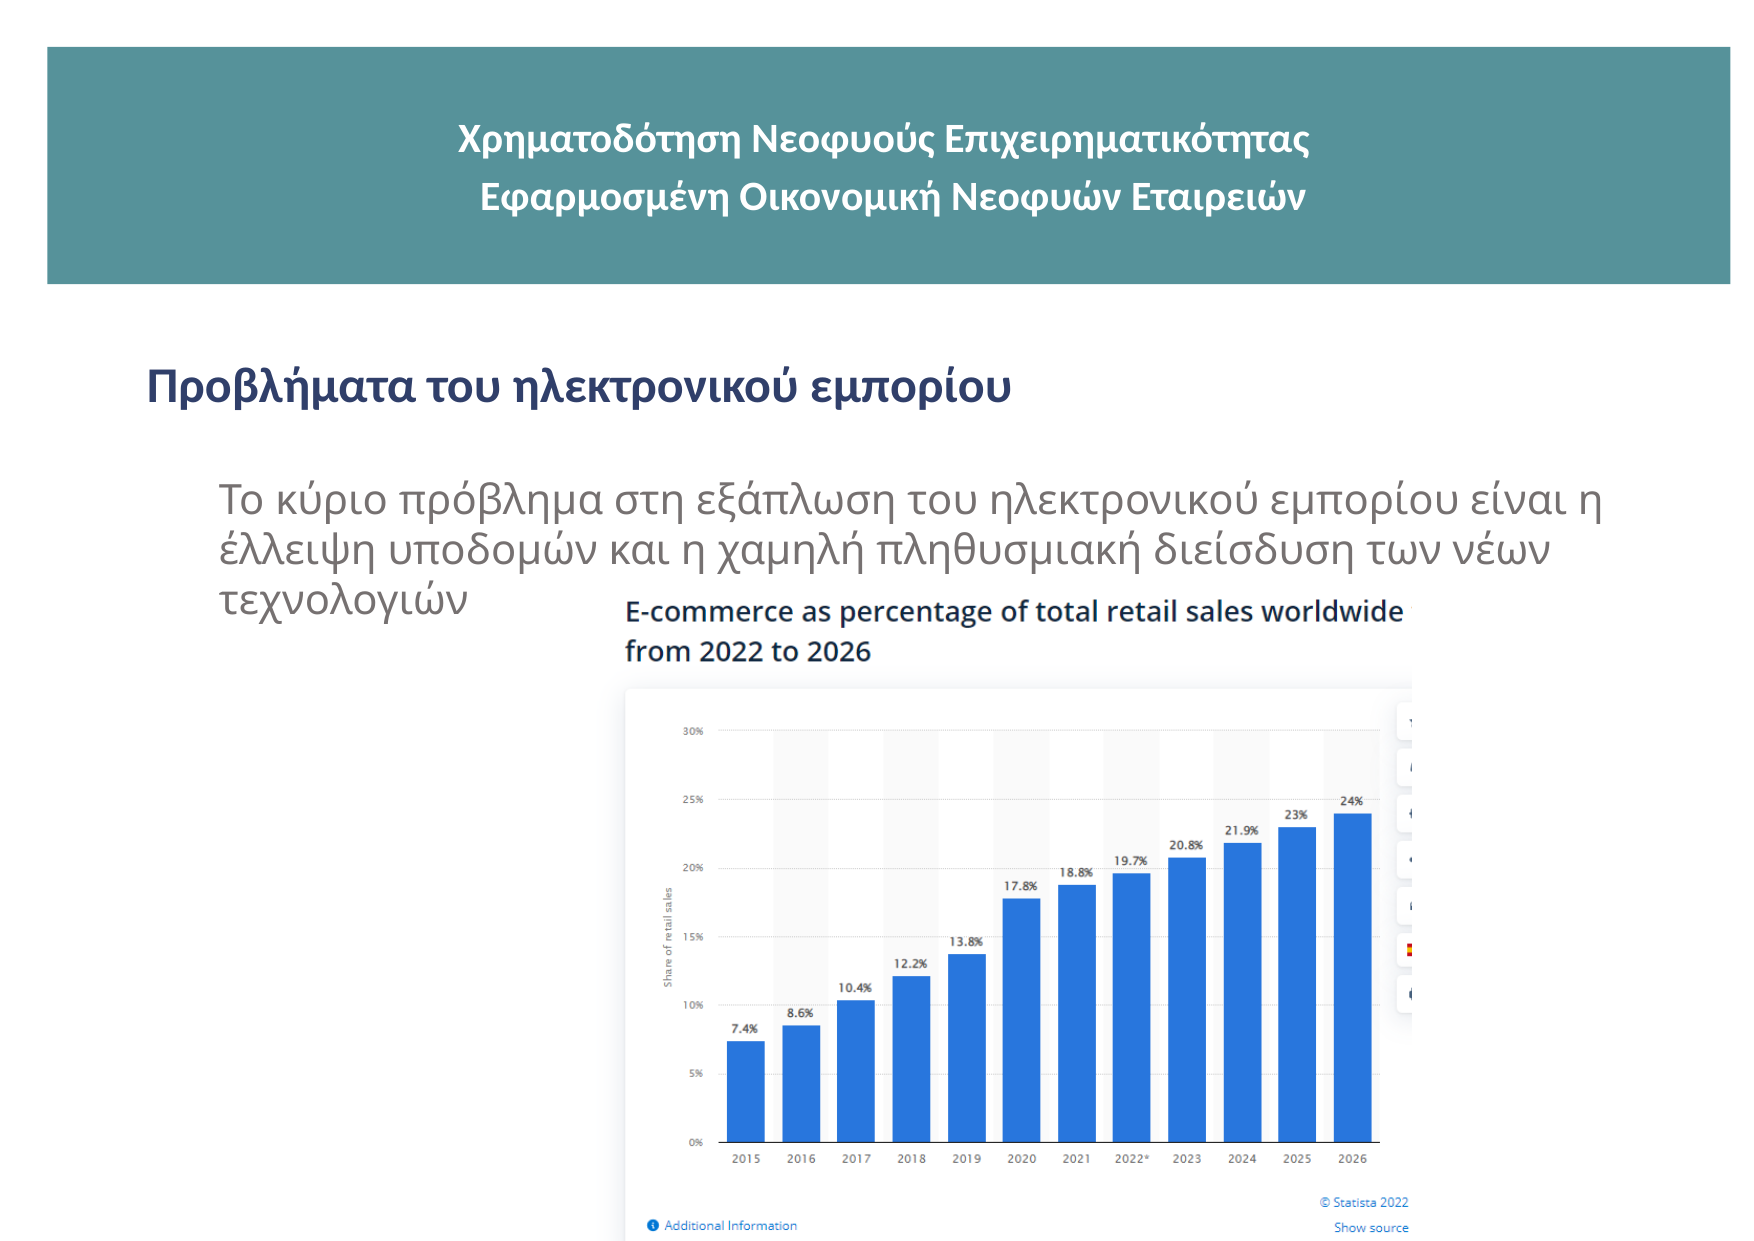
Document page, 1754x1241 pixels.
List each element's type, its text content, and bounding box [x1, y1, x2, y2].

text_box Προβλήματα του ηλεκτρονικού εμπορίου [132, 344, 1028, 420]
text_box Το κύριο πρόβλημα στη εξάπλωση του ηλεκτρονικού εμπορίου είναι η έλλειψη υποδομών και η χαμηλή πληθυσμιακή διείσδυση των νέων τεχνολογιών [129, 405, 1653, 681]
picture [580, 589, 1412, 1241]
text_box Χρηματοδότηση Νεοφυούς Επιχειρηματικότητας Εφαρμοσμένη Οικονομική Νεοφυών Εταιρειών [47, 46, 1731, 285]
